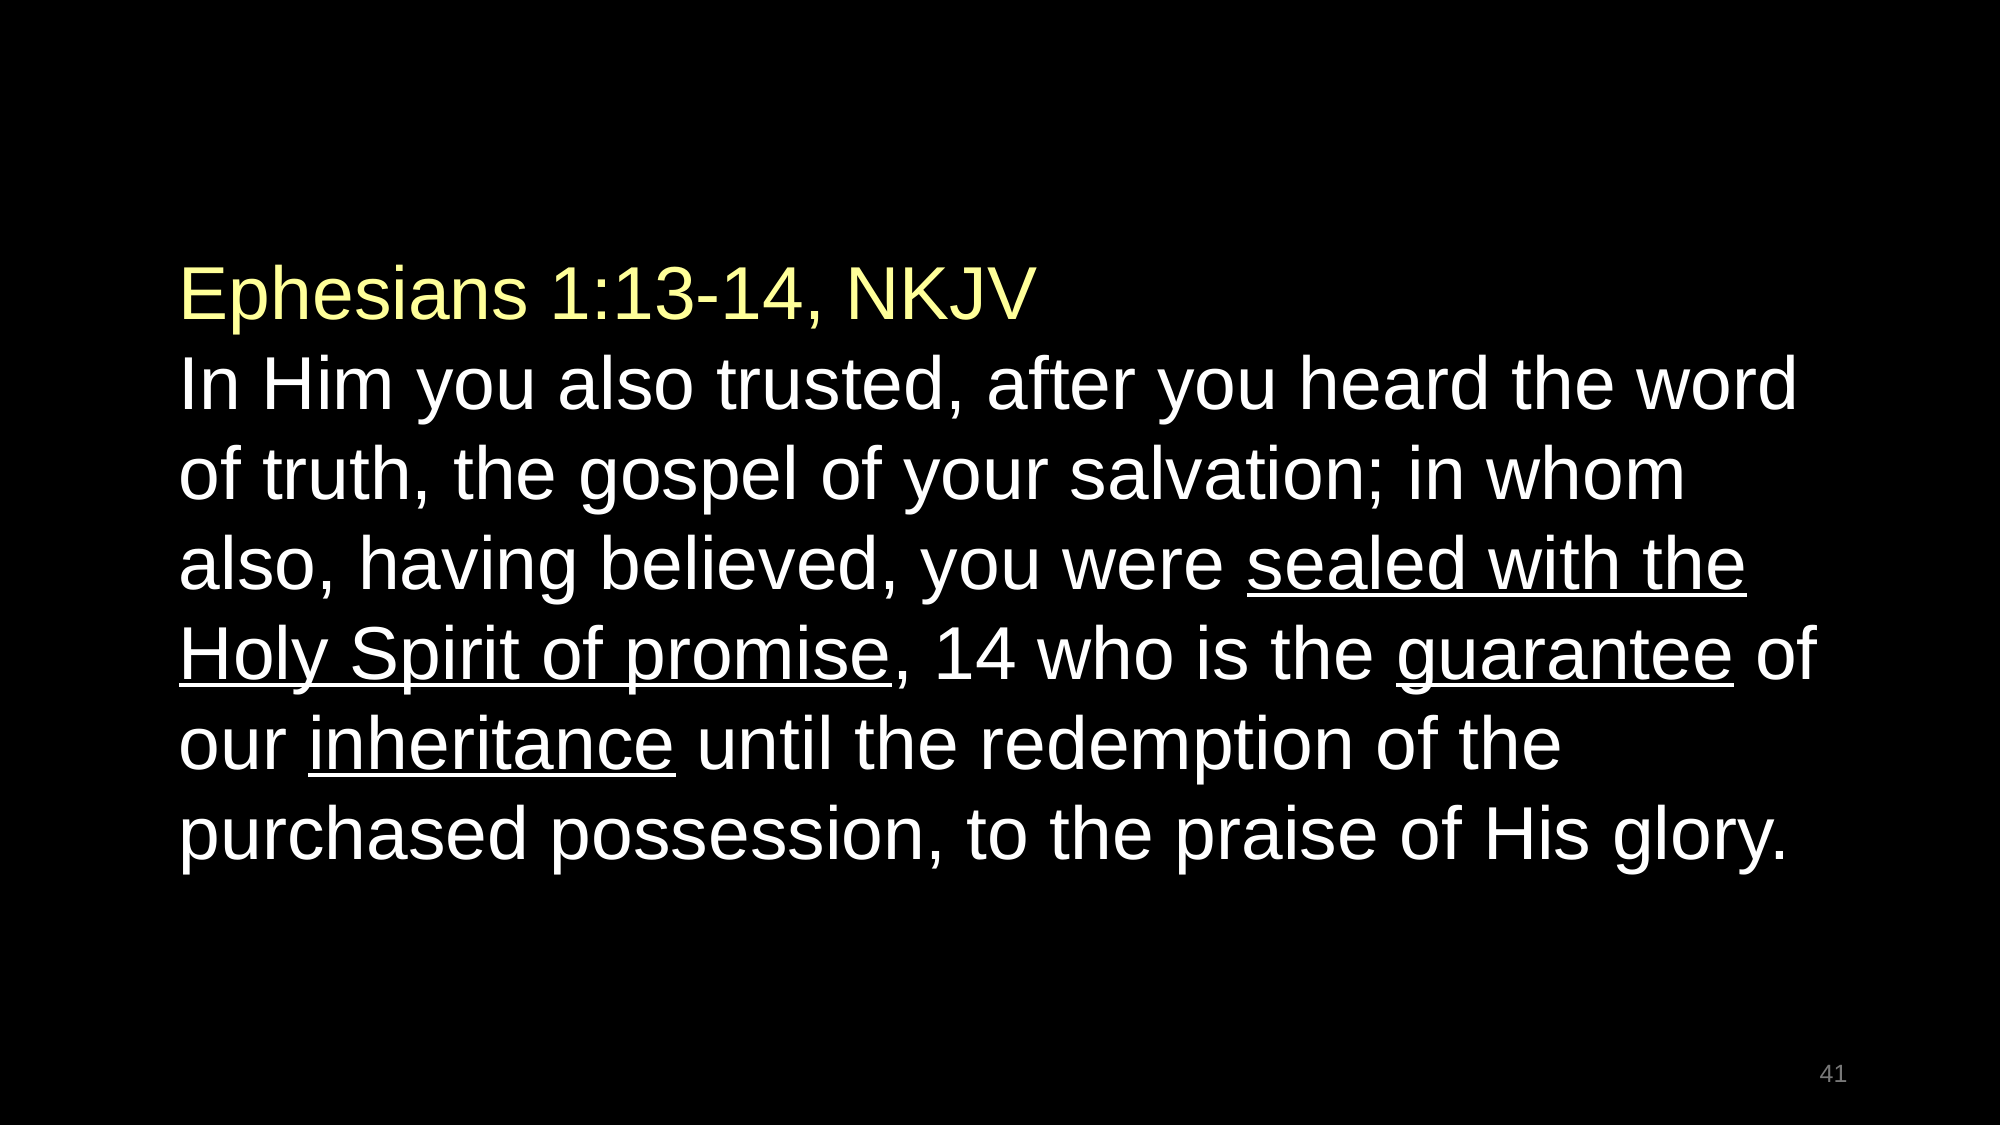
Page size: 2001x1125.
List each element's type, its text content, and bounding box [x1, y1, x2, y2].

text_box Ephesians 1:13-14, NKJV In Him you also trusted, after you heard the word of truth, the gospel of your salvation; in whom also, having believed, you were sealed with the Holy Spirit of promise, 14 who is the guarantee of our inheritance until the redemption of the purchased possession, to the praise of His glory. [164, 236, 1836, 882]
slide_number 41 [1412, 1042, 1863, 1103]
